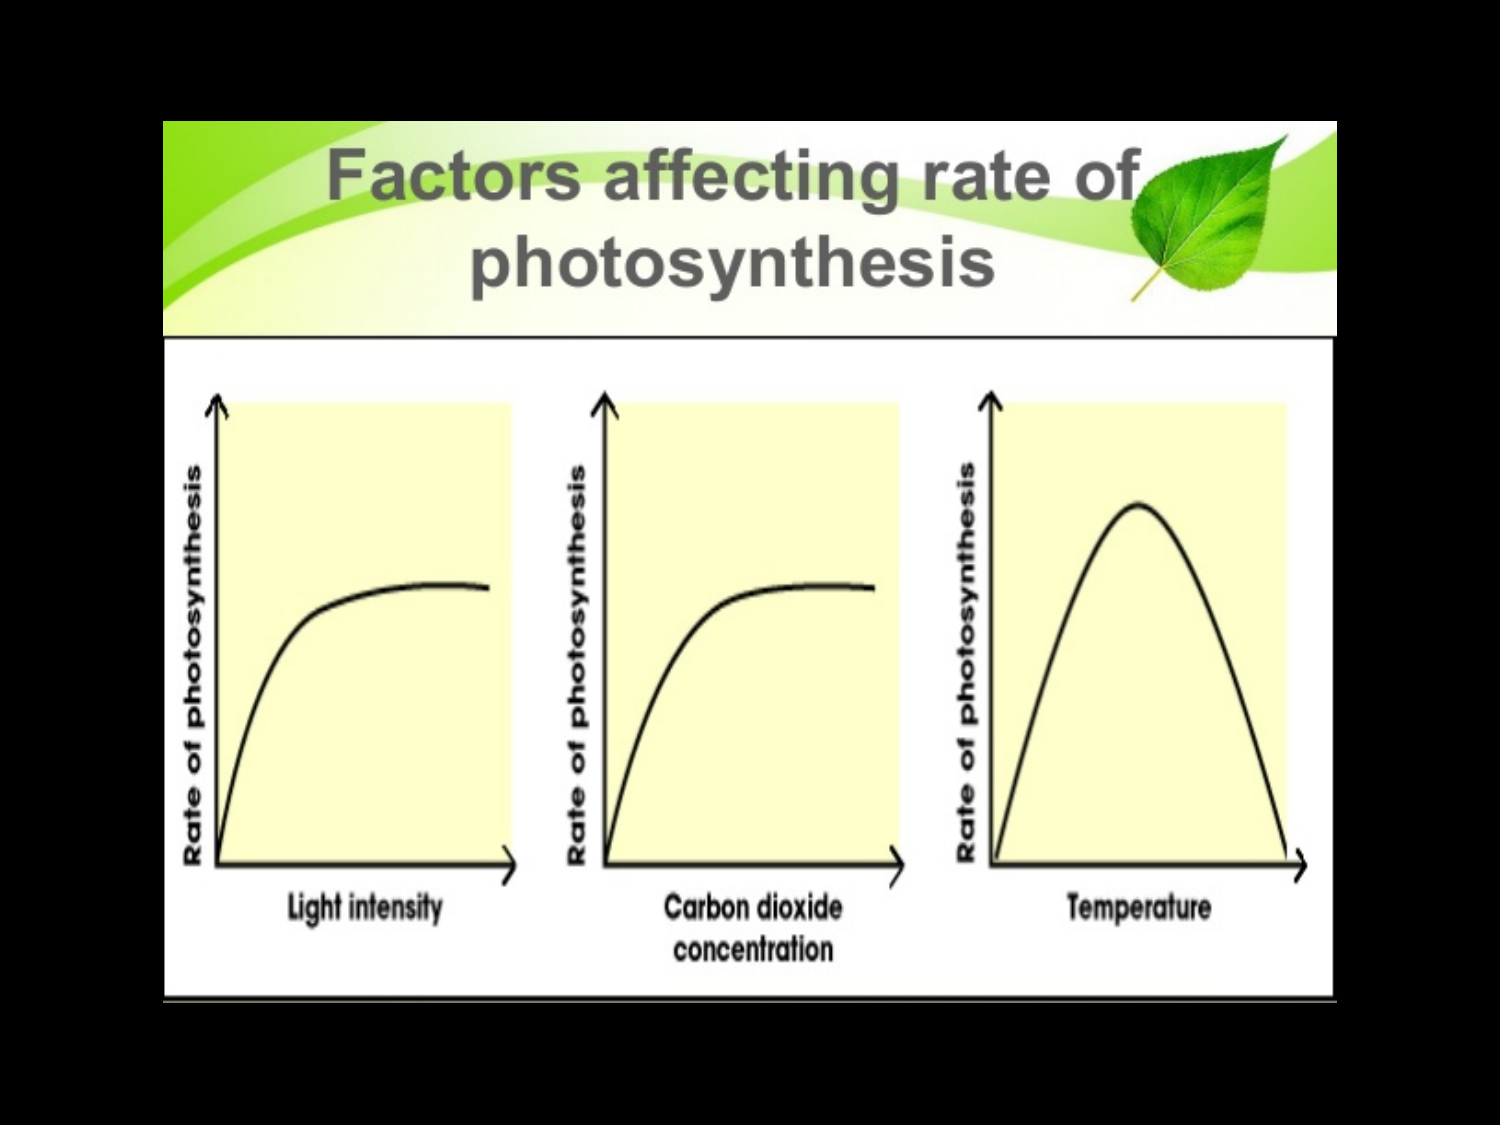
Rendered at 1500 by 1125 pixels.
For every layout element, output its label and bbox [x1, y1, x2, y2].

picture [162, 121, 1337, 1004]
